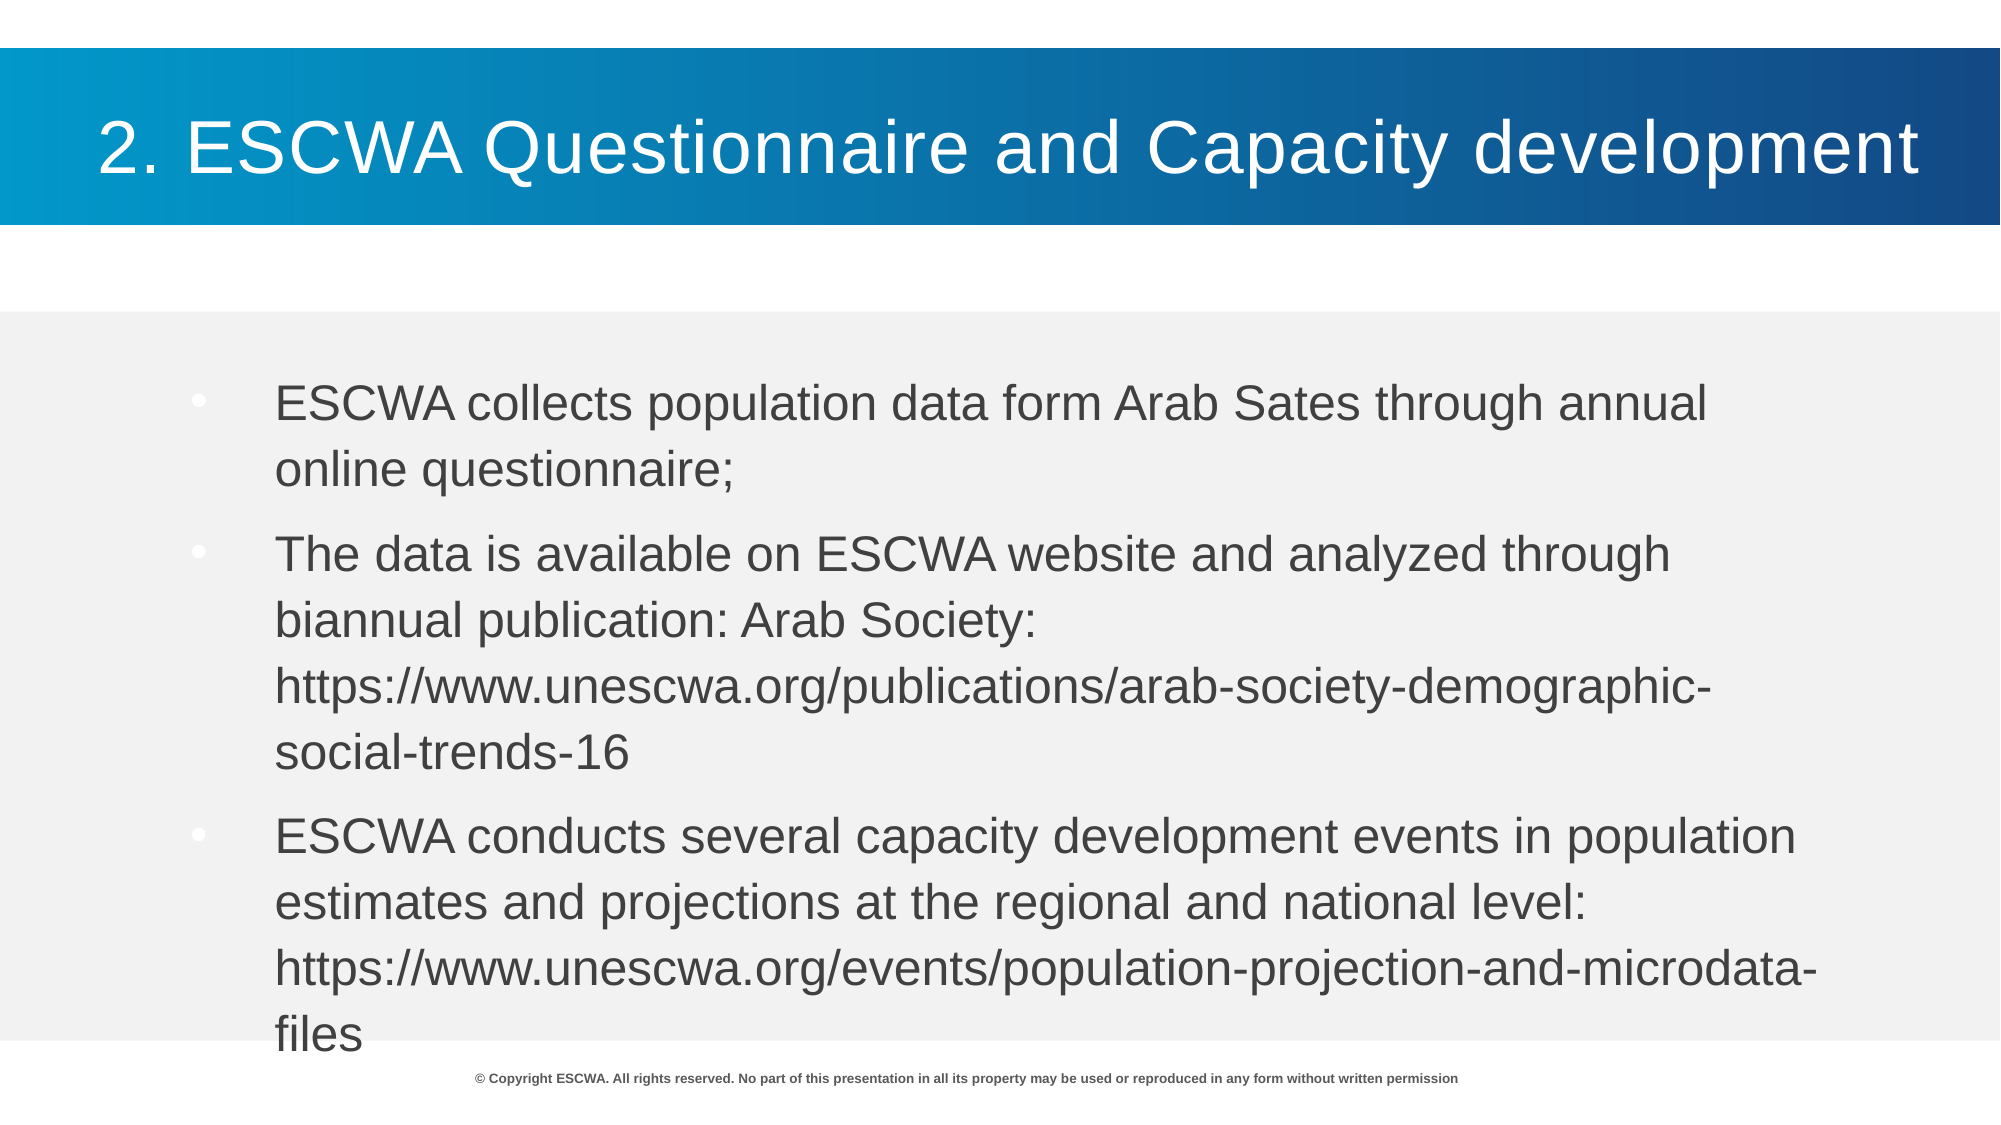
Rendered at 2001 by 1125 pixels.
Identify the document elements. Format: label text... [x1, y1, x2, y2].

picture [676, 167, 689, 173]
picture [390, 167, 400, 172]
picture [718, 167, 744, 173]
picture [595, 167, 622, 173]
picture [845, 167, 867, 173]
picture [496, 167, 531, 187]
picture [550, 167, 571, 173]
picture [936, 167, 963, 173]
picture [192, 167, 231, 172]
picture [244, 167, 278, 173]
picture [101, 167, 134, 172]
subtitle 2. ESCWA Questionnaire and Capacity development [19, 91, 2000, 167]
picture [635, 167, 662, 173]
picture [301, 167, 333, 173]
list ESCWA collects population data form Arab Sates through annual online questionnaire; The data is available on ESCWA website and analyzed through biannual publication: Arab Society: https://www.unescwa.org/publications/arab-society-demographic-social-trends-16 ESCWA conducts several capacity development events in population estimates and projections at the regional and national level: https://www.unescwa.org/events/population-projection-and-microdata-files [175, 357, 1867, 1052]
picture [359, 167, 369, 172]
picture [870, 167, 881, 173]
